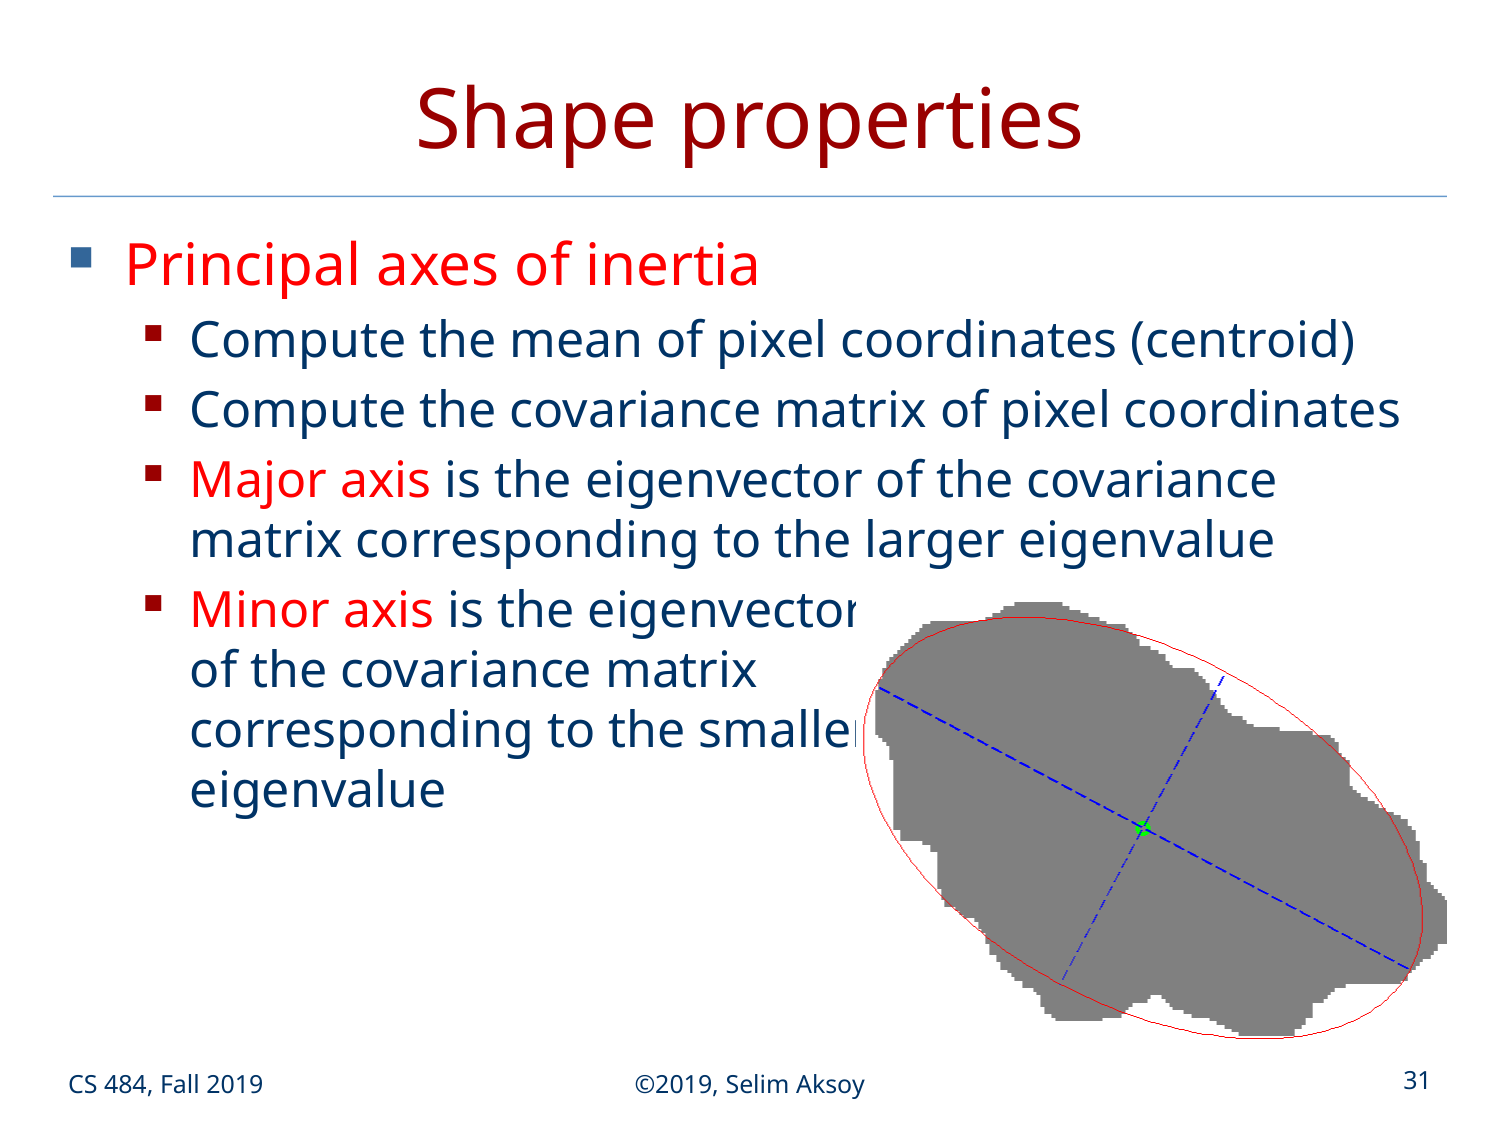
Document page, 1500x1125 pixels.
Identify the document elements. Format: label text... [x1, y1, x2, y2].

slide_number 31 [1134, 1052, 1448, 1107]
picture [855, 597, 1448, 1048]
slide_number CS 484, Fall 2019 [52, 1052, 366, 1107]
title Shape properties [53, 31, 1447, 173]
list Principal axes of inertia Compute the mean of pixel coordinates (centroid) Compute the covariance matrix of pixel coordinates Major axis is the eigenvector of the covariance matrix corresponding to the larger eigenvalue Minor axis is the eigenvector of the covariance matrix corresponding to the smaller eigenvalue [53, 220, 1447, 1035]
footer ©2019, Selim Aksoy [511, 1052, 988, 1107]
